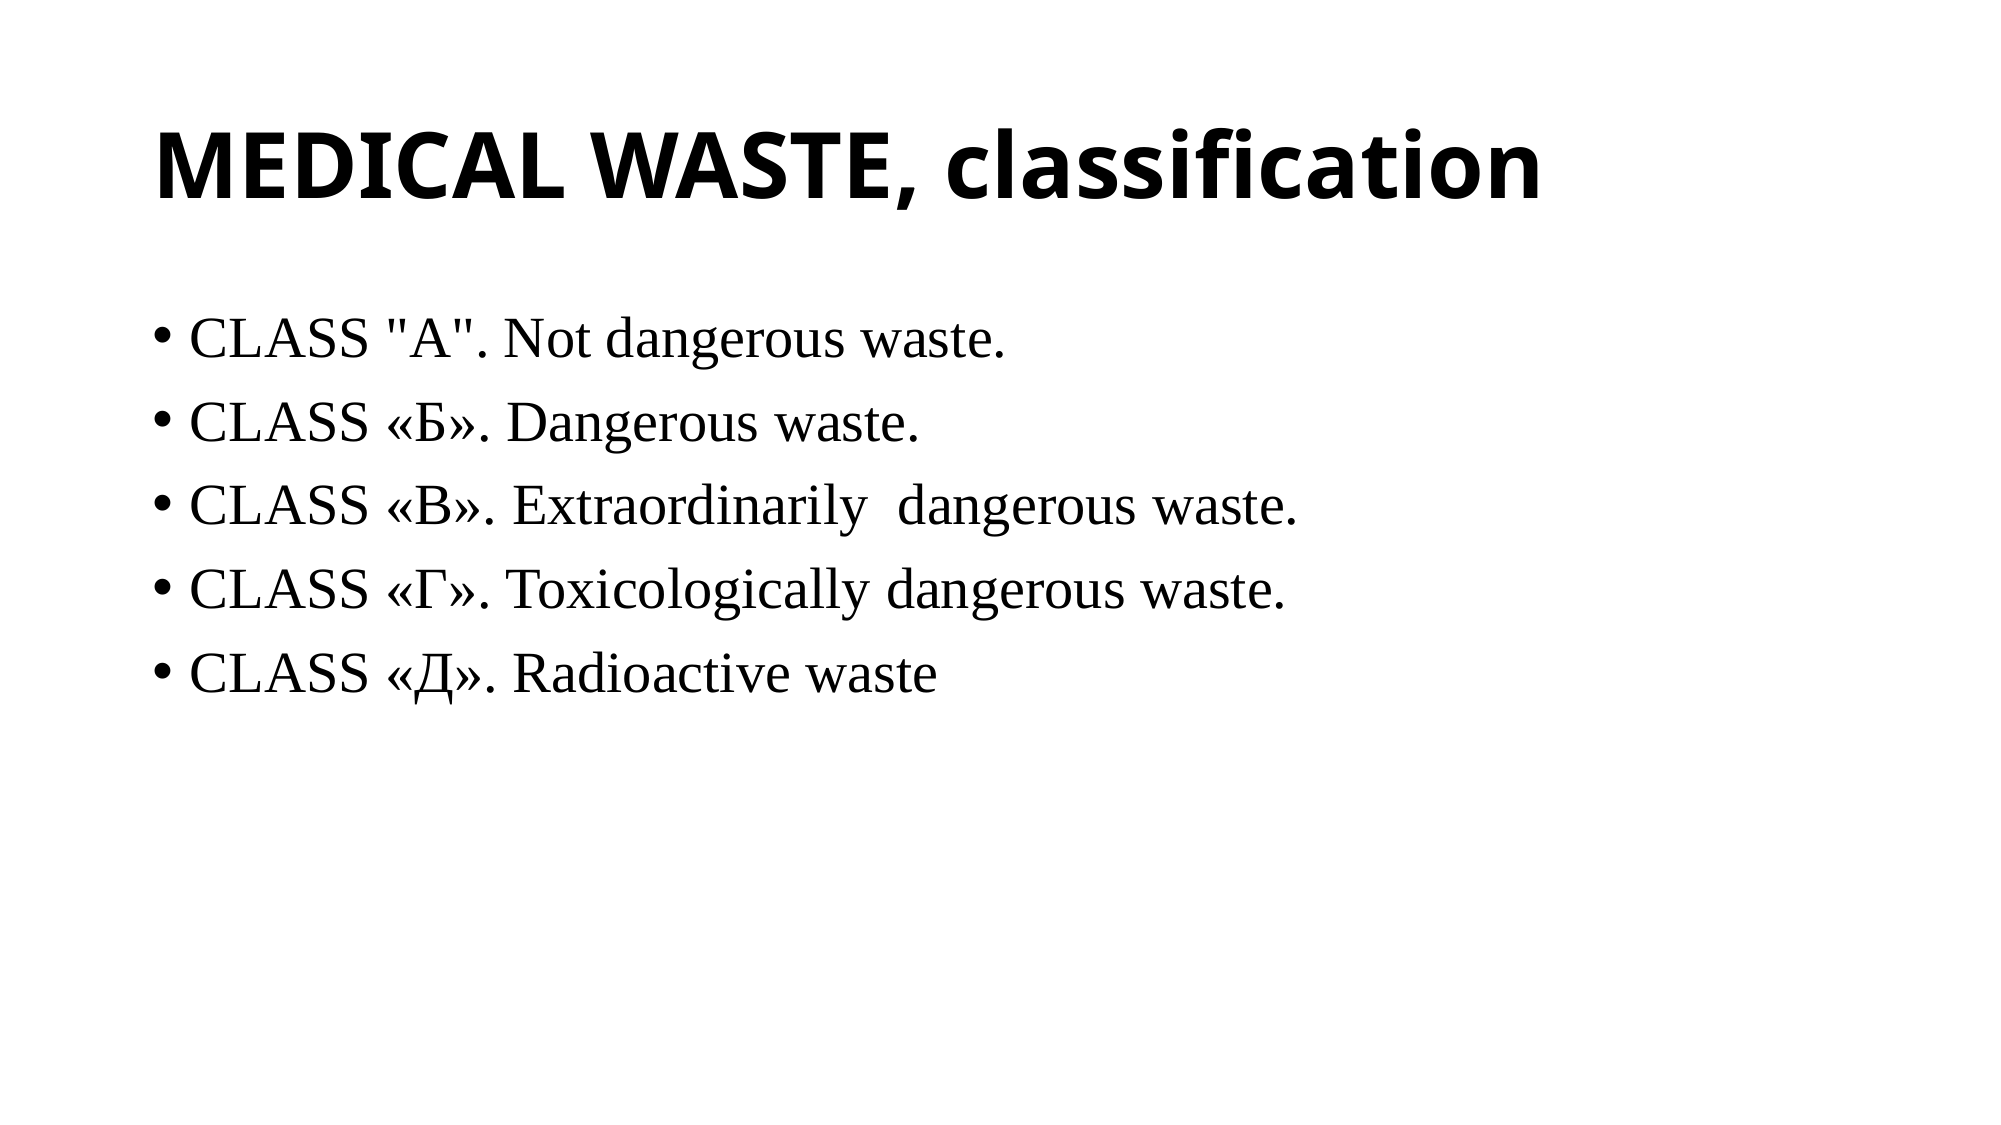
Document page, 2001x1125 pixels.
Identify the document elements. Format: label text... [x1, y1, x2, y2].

list CLASS "A". Not dangerous waste. CLASS «Б». Dangerous waste. CLASS «B». Extraordinarily dangerous waste. CLASS «Г». Toxicologically dangerous waste. CLASS «Д». Radioactive waste [137, 299, 1641, 1014]
title MEDICAL WASTE, classification [137, 59, 1863, 278]
